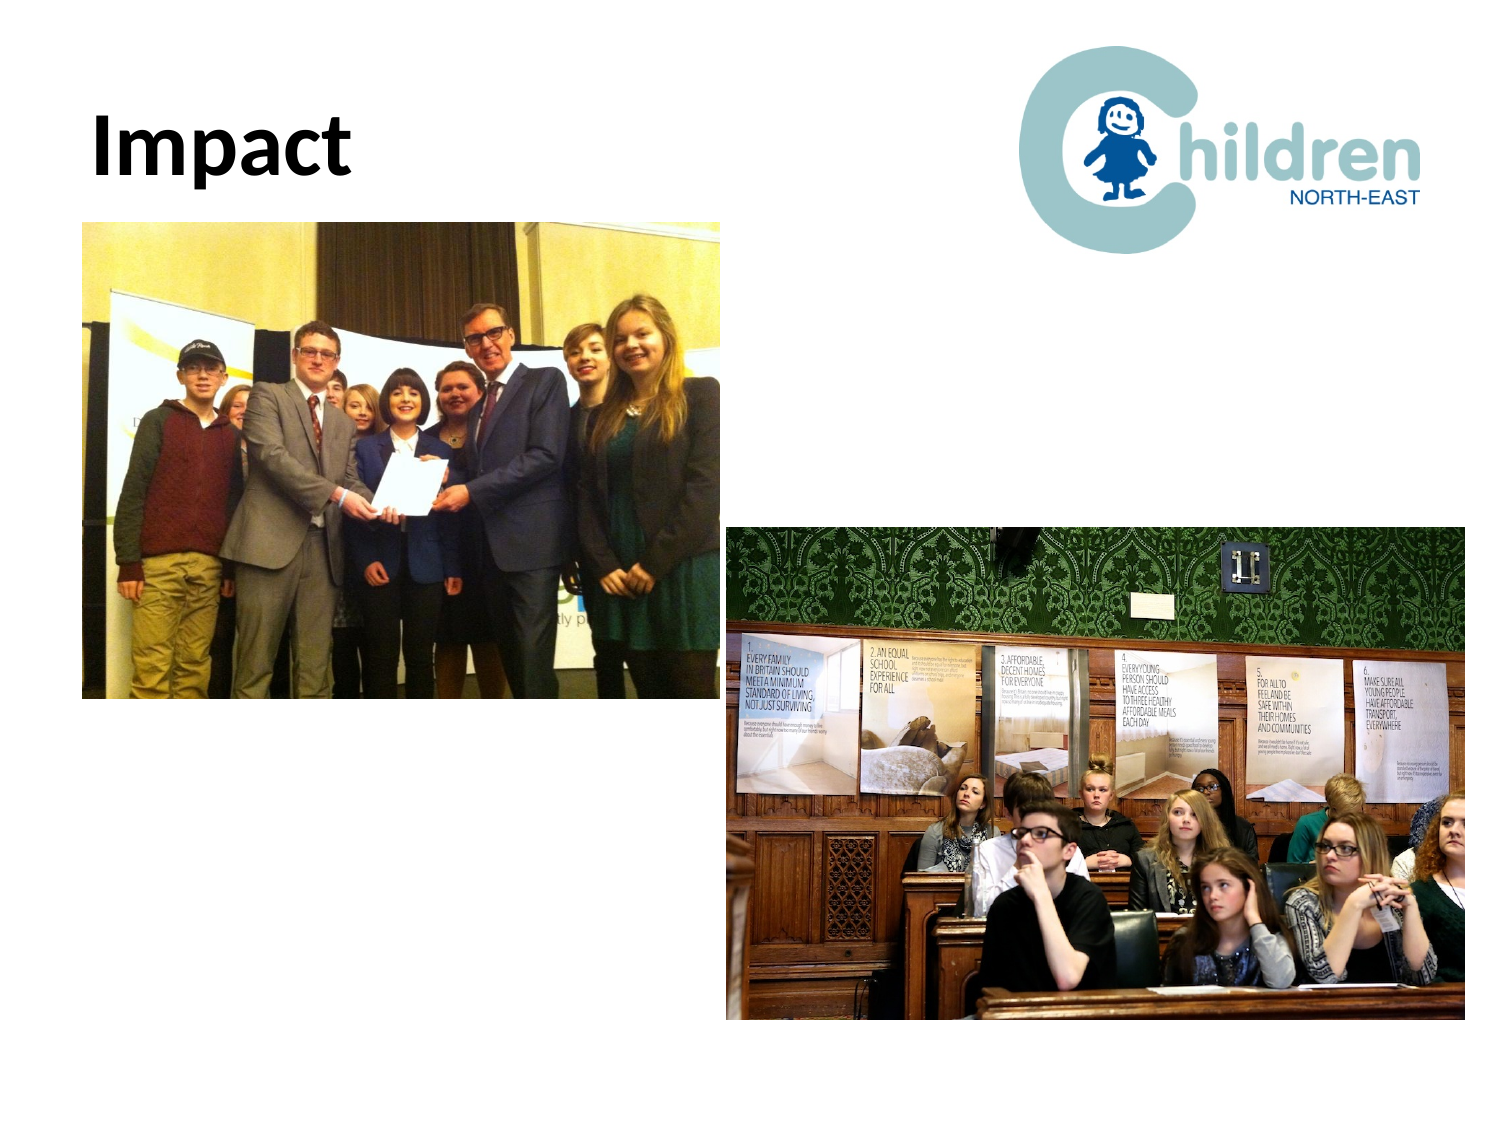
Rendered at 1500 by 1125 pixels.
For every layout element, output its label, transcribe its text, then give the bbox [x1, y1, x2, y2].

title Impact [75, 45, 1020, 233]
picture [726, 527, 1465, 1020]
picture [1019, 46, 1420, 255]
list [81, 222, 721, 699]
